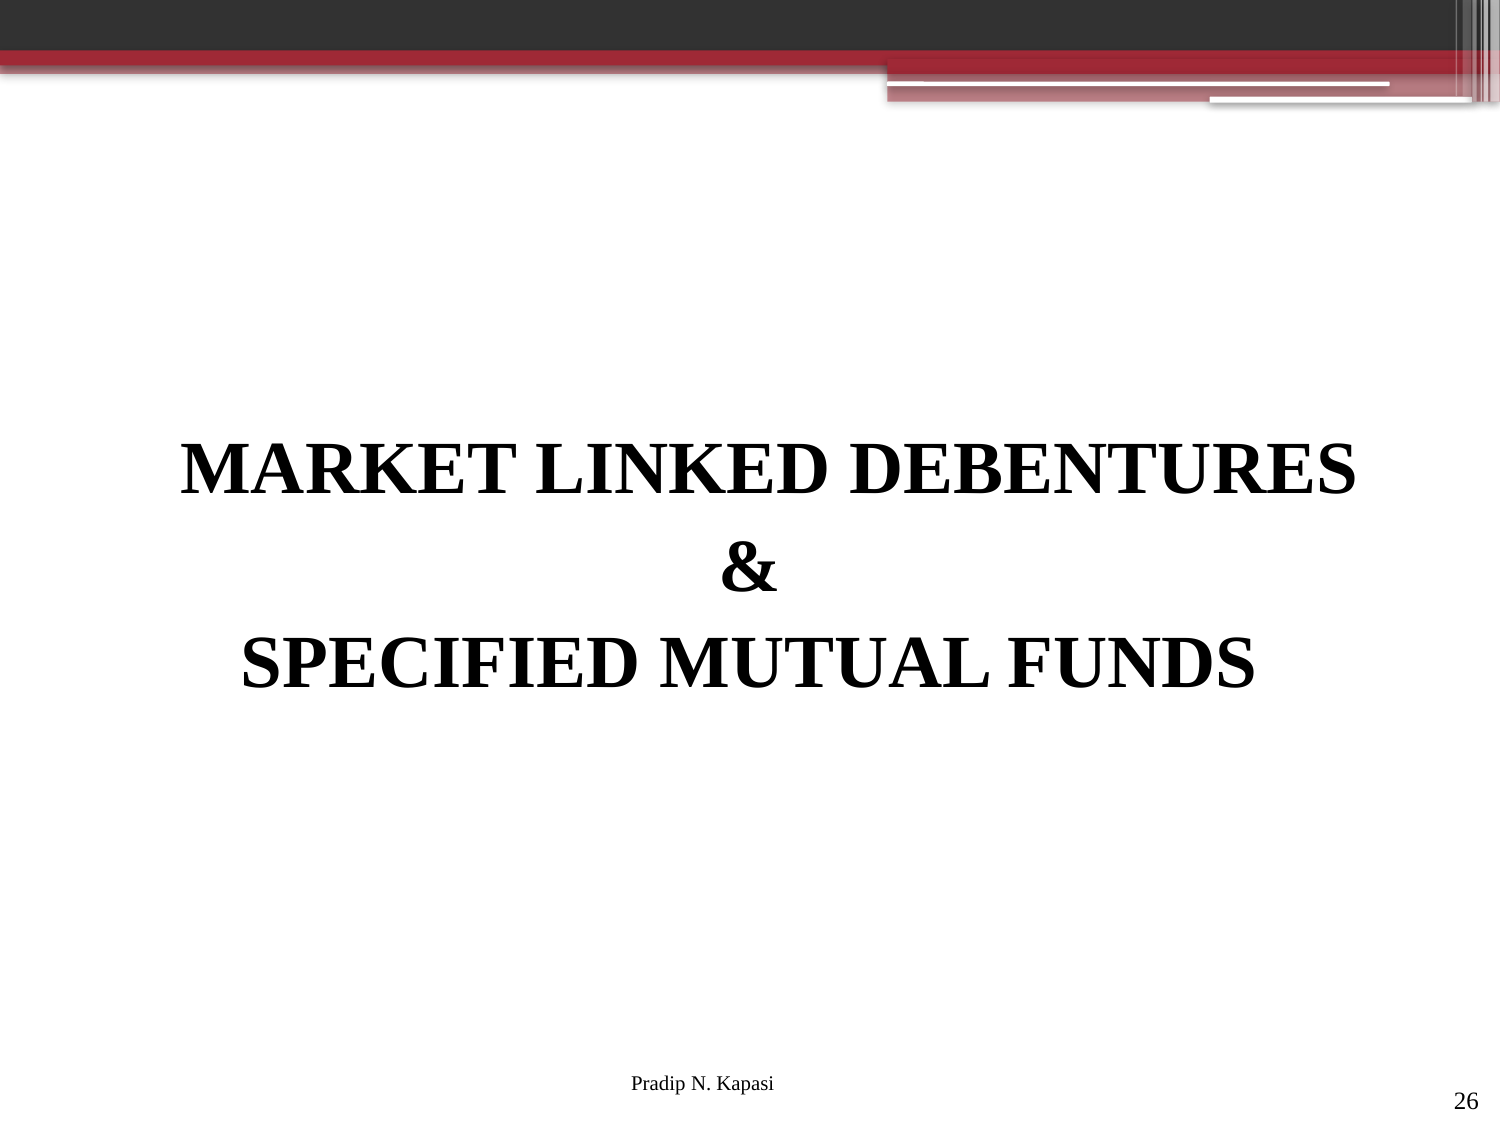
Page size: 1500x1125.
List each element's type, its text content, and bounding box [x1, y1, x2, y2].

slide_number 26 [1368, 1061, 1494, 1122]
footer Pradip N. Kapasi Chartered Accountant [615, 1062, 885, 1121]
list MARKET LINKED DEBENTURES & SPECIFIED MUTUAL FUNDS [0, 296, 1500, 1063]
